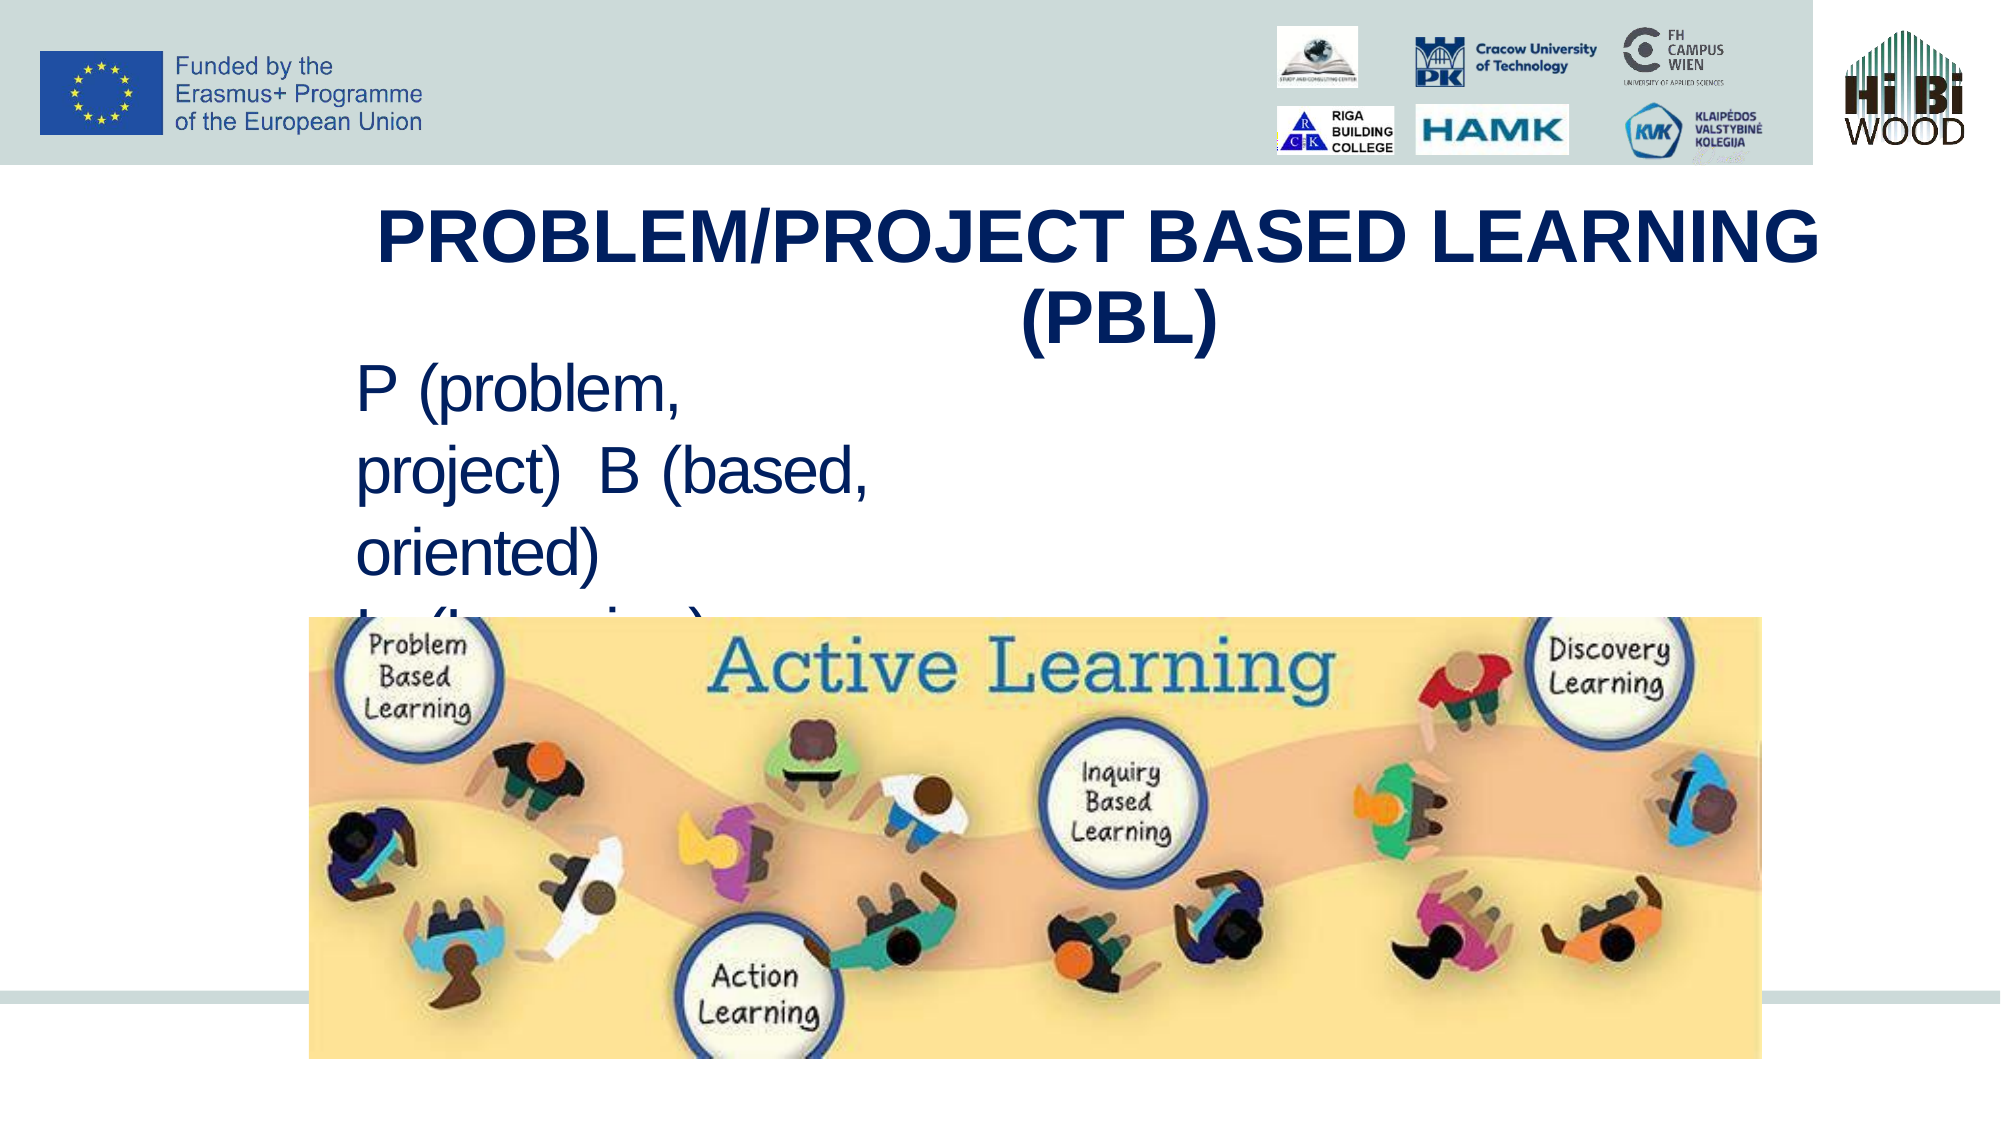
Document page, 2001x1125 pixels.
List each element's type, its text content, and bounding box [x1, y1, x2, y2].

text_box P (problem, project) B (based, oriented) L (Learning) [353, 339, 903, 617]
text_box [308, 617, 1762, 1059]
picture [1277, 26, 1359, 88]
picture [1844, 30, 1965, 145]
picture [1621, 97, 1766, 171]
picture [1277, 106, 1395, 155]
picture [1621, 25, 1725, 87]
picture [1415, 104, 1570, 155]
title PROBLEM/PROJECT BASED LEARNING (PBL) [374, 183, 1825, 384]
picture [40, 51, 422, 135]
picture [1415, 37, 1597, 87]
